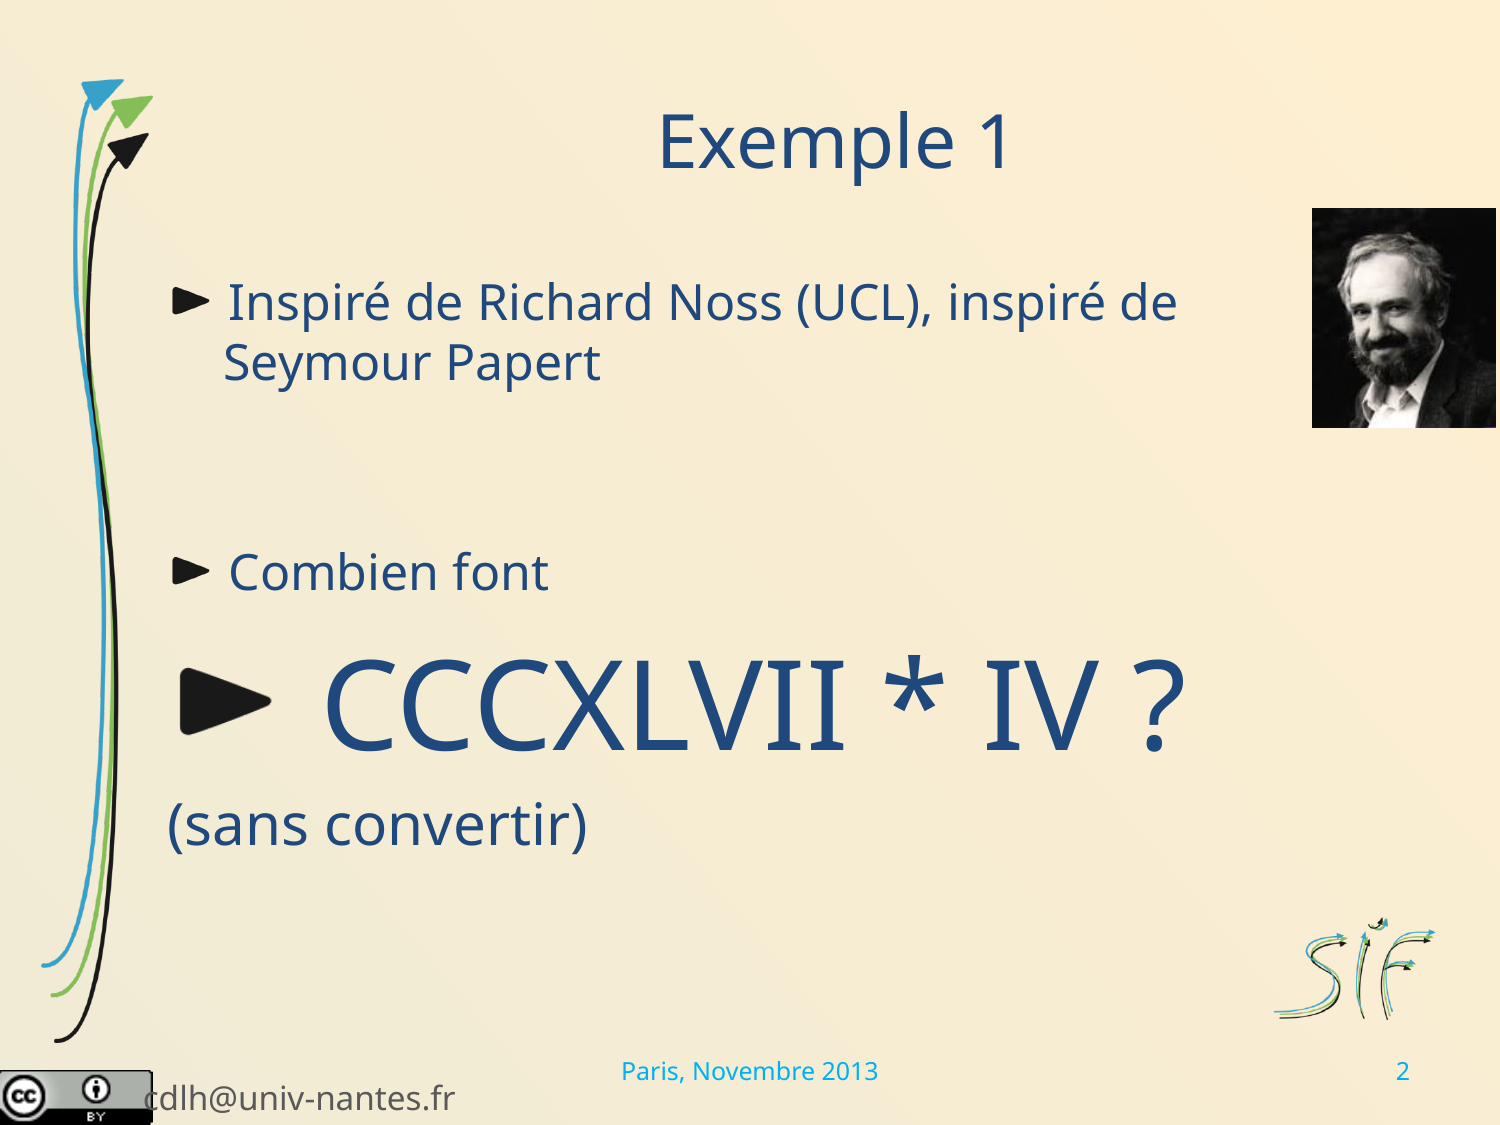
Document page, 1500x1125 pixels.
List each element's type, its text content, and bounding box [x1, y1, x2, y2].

picture [147, 1094, 153, 1108]
picture [0, 1070, 153, 1125]
picture [41, 152, 153, 1043]
picture [167, 656, 321, 744]
picture [1311, 207, 1496, 429]
footer Paris, Novembre 2013 [512, 1042, 988, 1103]
list Inspiré de Richard Noss (UCL), inspiré de Seymour Papert Combien font CCCXLVII * IV ? (sans convertir) [152, 262, 1313, 1005]
title Exemple 1 [250, 45, 1425, 233]
text_box [25, 0, 268, 152]
picture [1248, 900, 1469, 1043]
picture [167, 282, 229, 318]
picture [167, 552, 229, 588]
slide_number 2 [1074, 1042, 1425, 1103]
